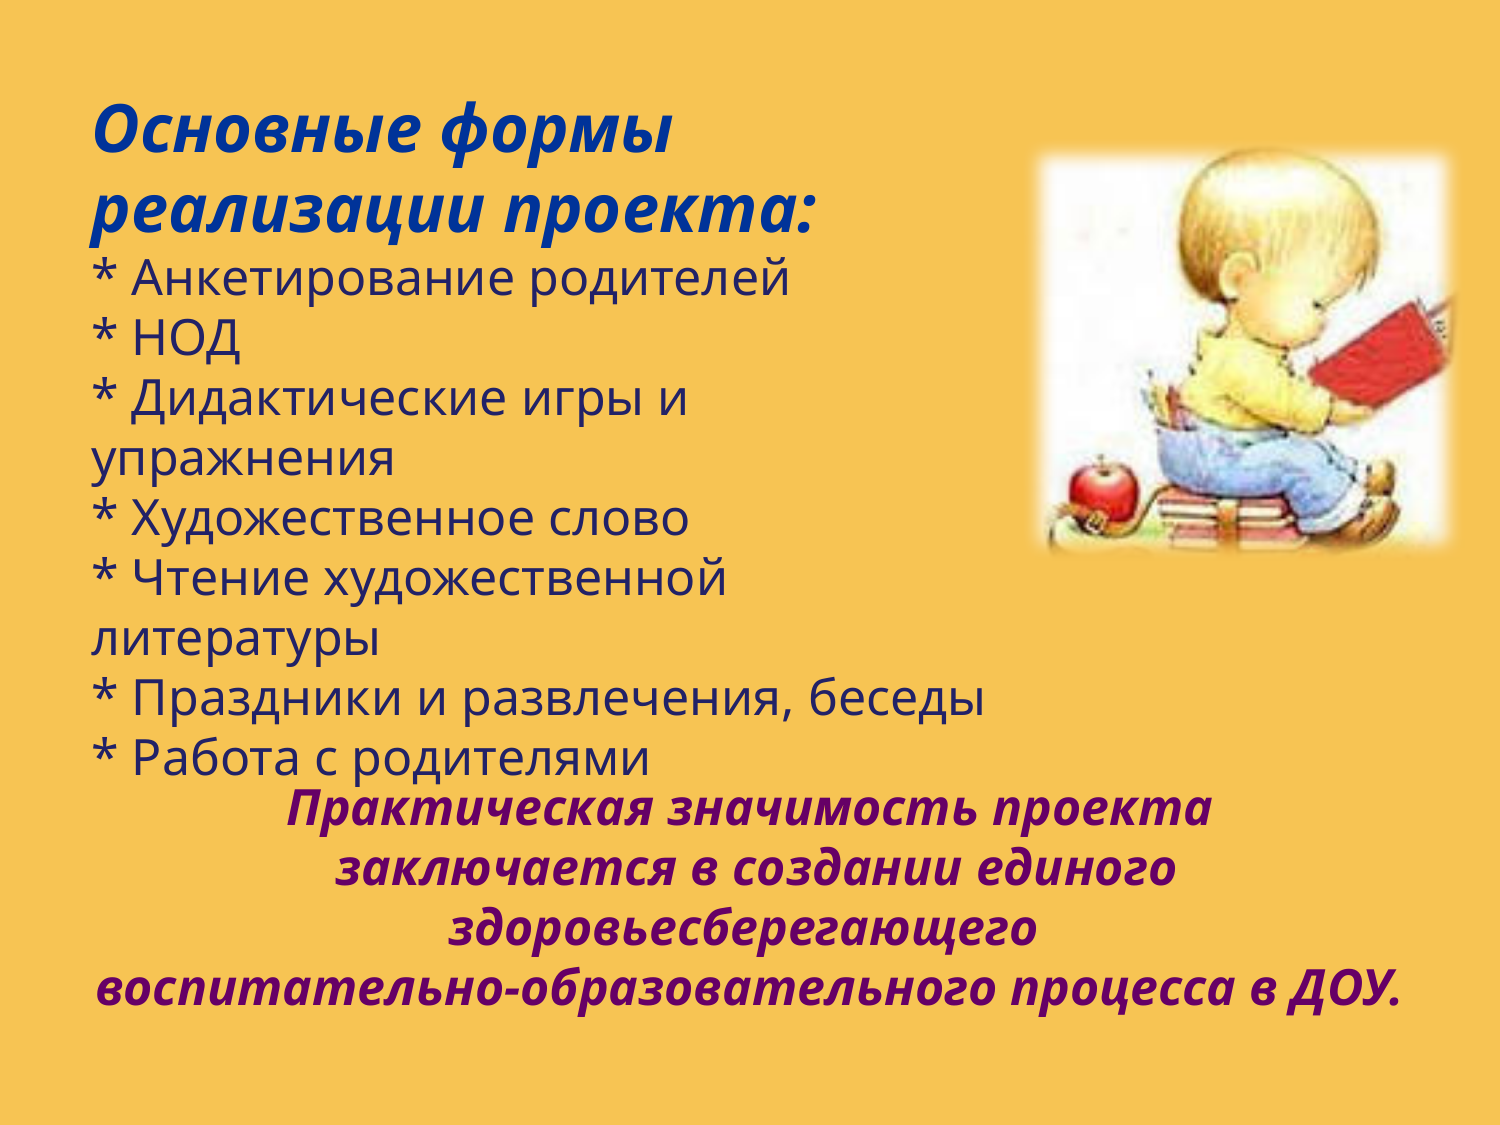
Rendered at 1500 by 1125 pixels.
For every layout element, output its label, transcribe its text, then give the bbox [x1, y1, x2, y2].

text_box Основные формы реализации проекта: * Анкетирование родителей * НОД * Дидактические игры и упражнения * Художественное слово * Чтение художественной литературы * Праздники и развлечения, беседы * Работа с родителями [76, 78, 1007, 793]
text_box Практическая значимость проекта заключается в создании единого здоровьесберегающего воспитательно-образовательного процесса в ДОУ. [80, 767, 1420, 1023]
picture [1021, 136, 1465, 561]
